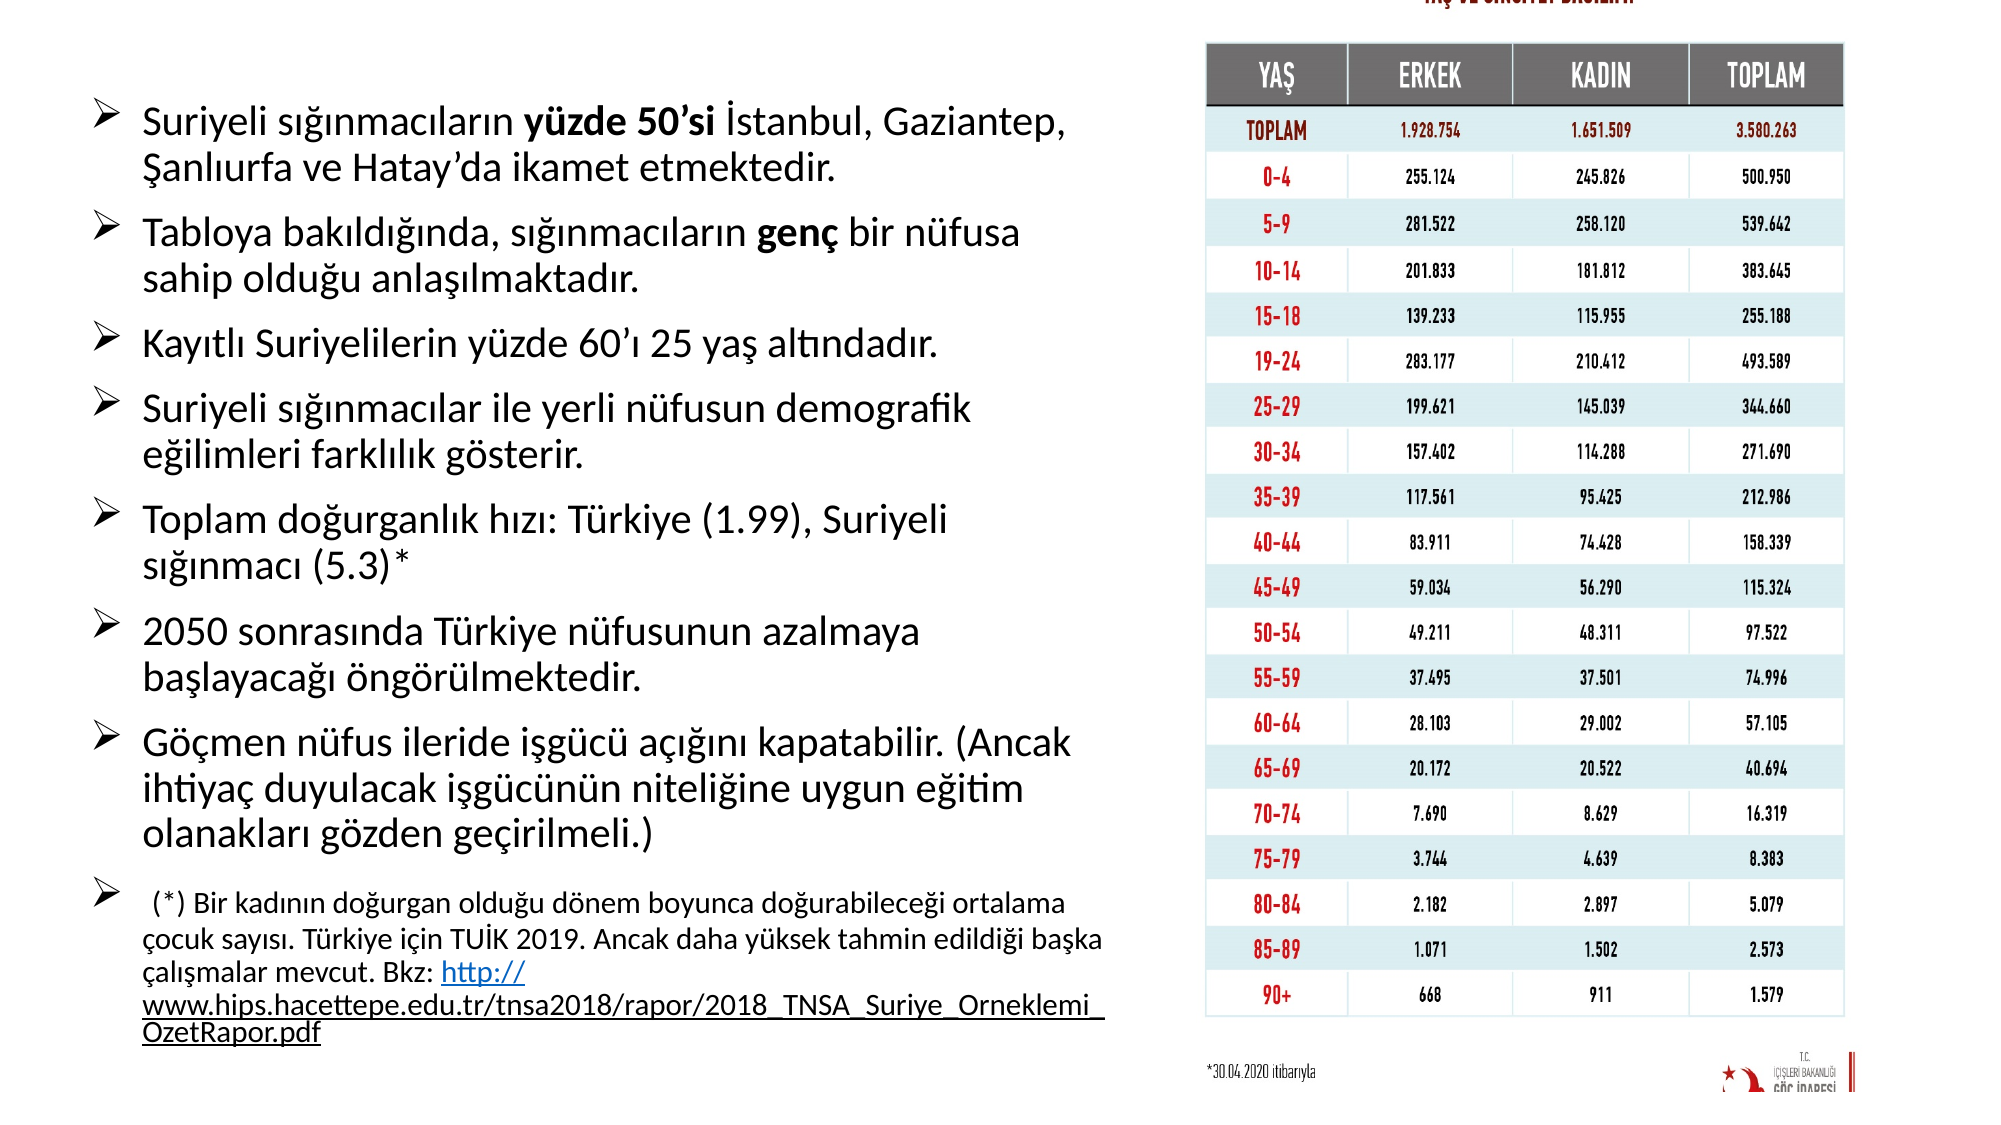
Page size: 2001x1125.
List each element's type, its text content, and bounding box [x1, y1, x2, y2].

list Suriyeli sığınmacıların yüzde 50’si İstanbul, Gaziantep, Şanlıurfa ve Hatay’da ikamet etmektedir. Tabloya bakıldığında, sığınmacıların genç bir nüfusa sahip olduğu anlaşılmaktadır. Kayıtlı Suriyelilerin yüzde 60’ı 25 yaş altındadır. Suriyeli sığınmacılar ile yerli nüfusun demografik eğilimleri farklılık gösterir. Toplam doğurganlık hızı: Türkiye (1.99), Suriyeli sığınmacı (5.3)* 2050 sonrasında Türkiye nüfusunun azalmaya başlayacağı öngörülmektedir. Göçmen nüfus ileride işgücü açığını kapatabilir. (Ancak ihtiyaç duyulacak işgücünün niteliğine uygun eğitim olanakları gözden geçirilmeli.) (*) Bir kadının doğurgan olduğu dönem boyunca doğurabileceği ortalama çocuk sayısı. Türkiye için TUİK 2019. Ancak daha yüksek tahmin edildiği başka çalışmalar mevcut. Bkz: http://www.hips.hacettepe.edu.tr/tnsa2018/rapor/2018_TNSA_Suriye_Orneklemi_OzetRapor.pdf [75, 91, 965, 1072]
picture [965, 0, 2001, 1092]
